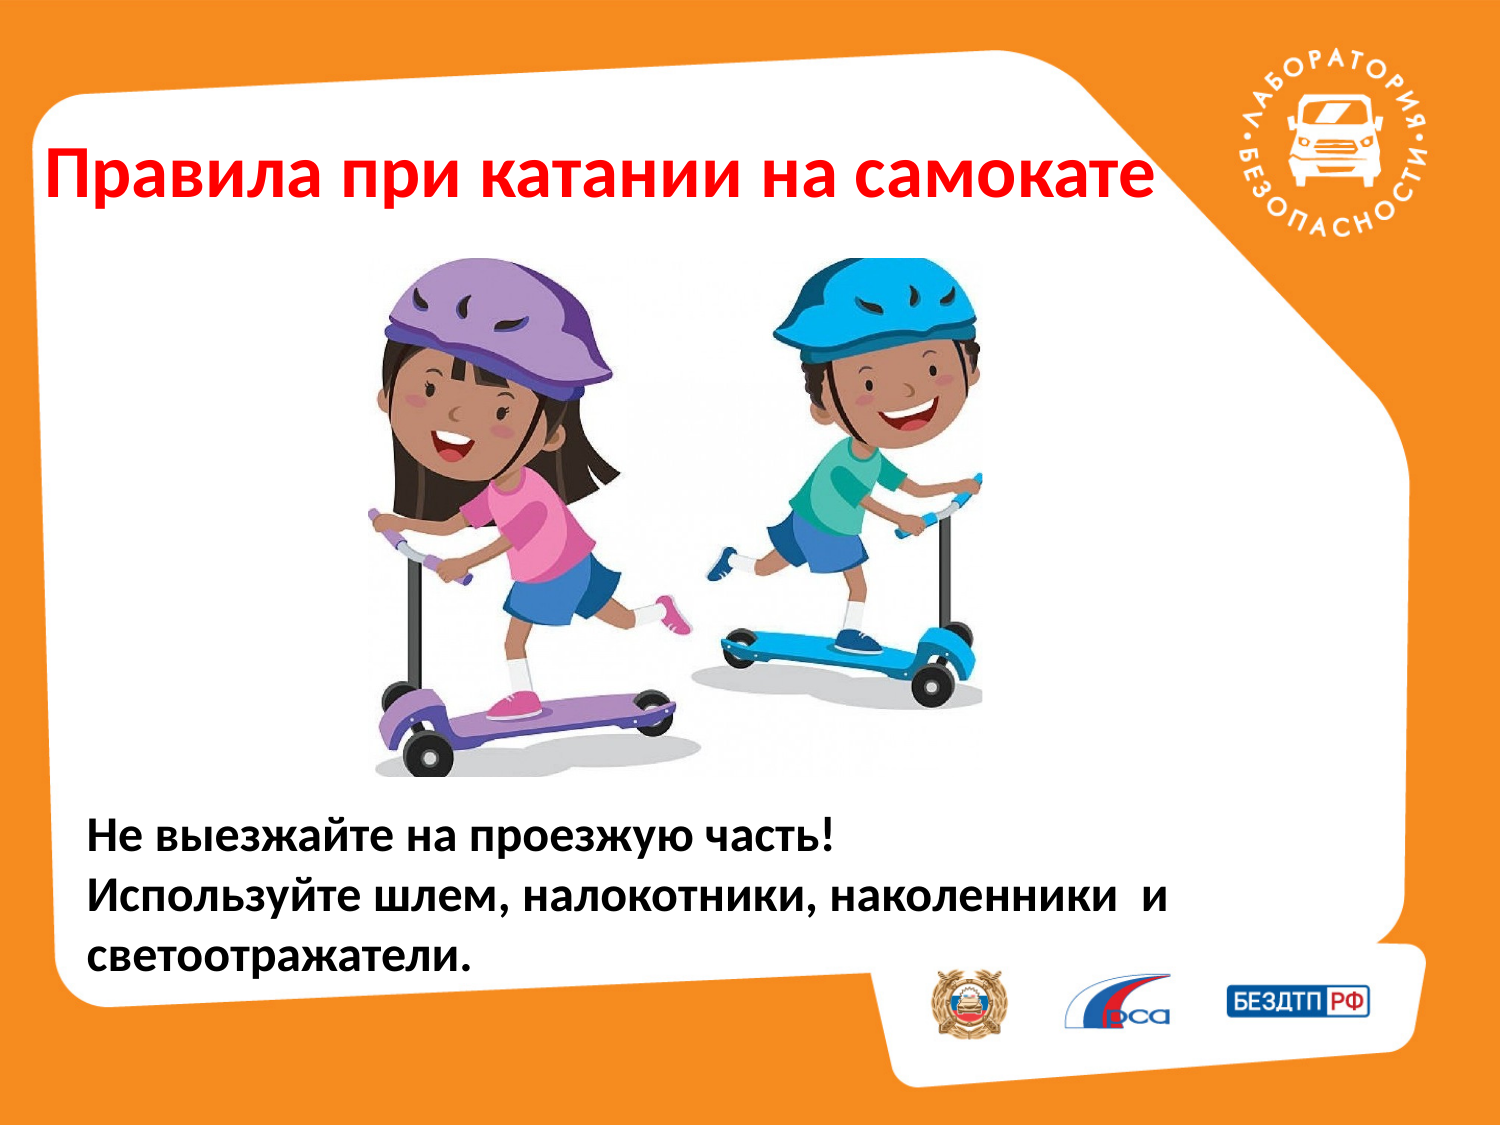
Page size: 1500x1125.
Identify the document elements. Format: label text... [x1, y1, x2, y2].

text_box Правила при катании на самокате [29, 114, 1184, 220]
text_box Не выезжайте на проезжую часть! Используйте шлем, налокотники, наколенники и светоотражатели. [71, 794, 1279, 989]
picture [0, 0, 1500, 1125]
